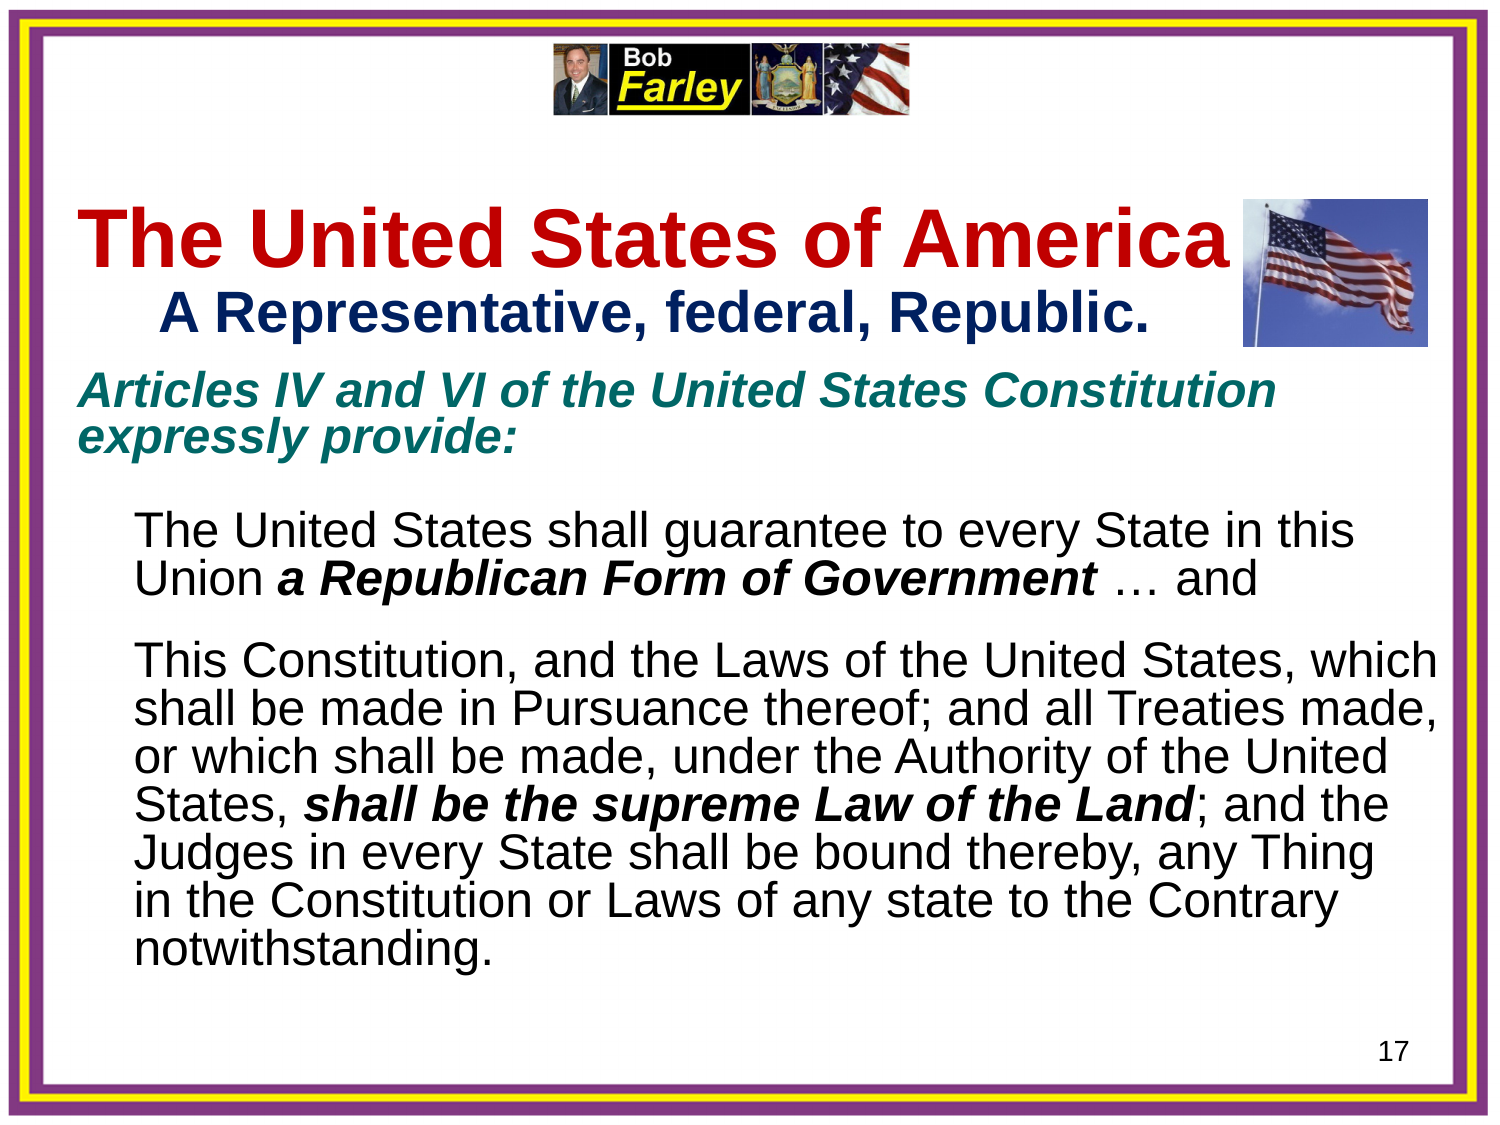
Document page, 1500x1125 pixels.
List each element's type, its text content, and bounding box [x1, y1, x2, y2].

slide_number 17 [1074, 1024, 1426, 1103]
text_box The United States of America A Representative, federal, Republic. Articles IV and VI of the United States Constitution expressly provide: The United States shall guarantee to every State in this Union a Republican Form of Government … and This Constitution, and the Laws of the United States, which shall be made in Pursuance thereof; and all Treaties made, or which shall be made, under the Authority of the United States, shall be the supreme Law of the Land; and the Judges in every State shall be bound thereby, any Thing in the Constitution or Laws of any state to the Contrary notwithstanding. [62, 162, 1463, 1100]
picture [0, 0, 1500, 1125]
